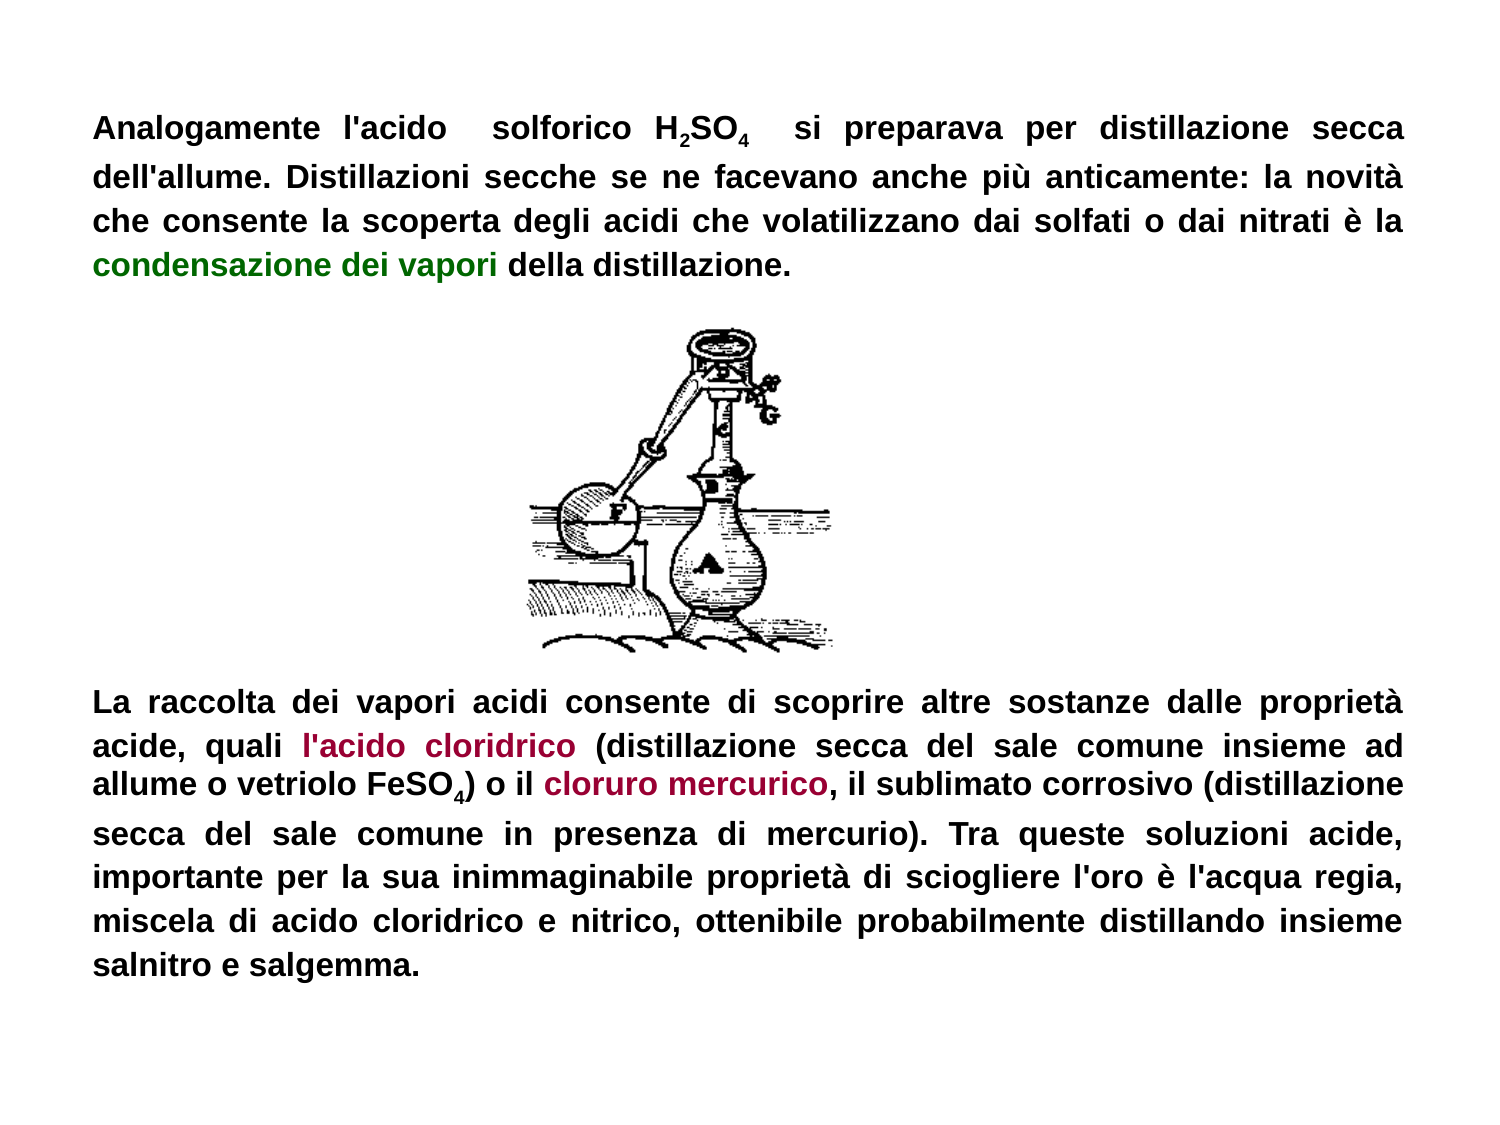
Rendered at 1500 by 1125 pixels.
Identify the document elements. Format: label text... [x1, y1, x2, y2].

picture [517, 318, 837, 657]
text_box Analogamente l'acido solforico H2SO4 si preparava per distillazione secca dell'allume. Distillazioni secche se ne facevano anche più anticamente: la novità che consente la scoperta degli acidi che volatilizzano dai solfati o dai nitrati è la condensazione dei vapori della distillazione. La raccolta dei vapori acidi consente di scoprire altre sostanze dalle proprietà acide, quali l'acido cloridrico (distillazione secca del sale comune insieme ad allume o vetriolo FeSO4) o il cloruro mercurico, il sublimato corrosivo (distillazione secca del sale comune in presenza di mercurio). Tra queste soluzioni acide, importante per la sua inimmaginabile proprietà di sciogliere l'oro è l'acqua regia, miscela di acido cloridrico e nitrico, ottenibile probabilmente distillando insieme salnitro e salgemma. [77, 100, 1420, 991]
